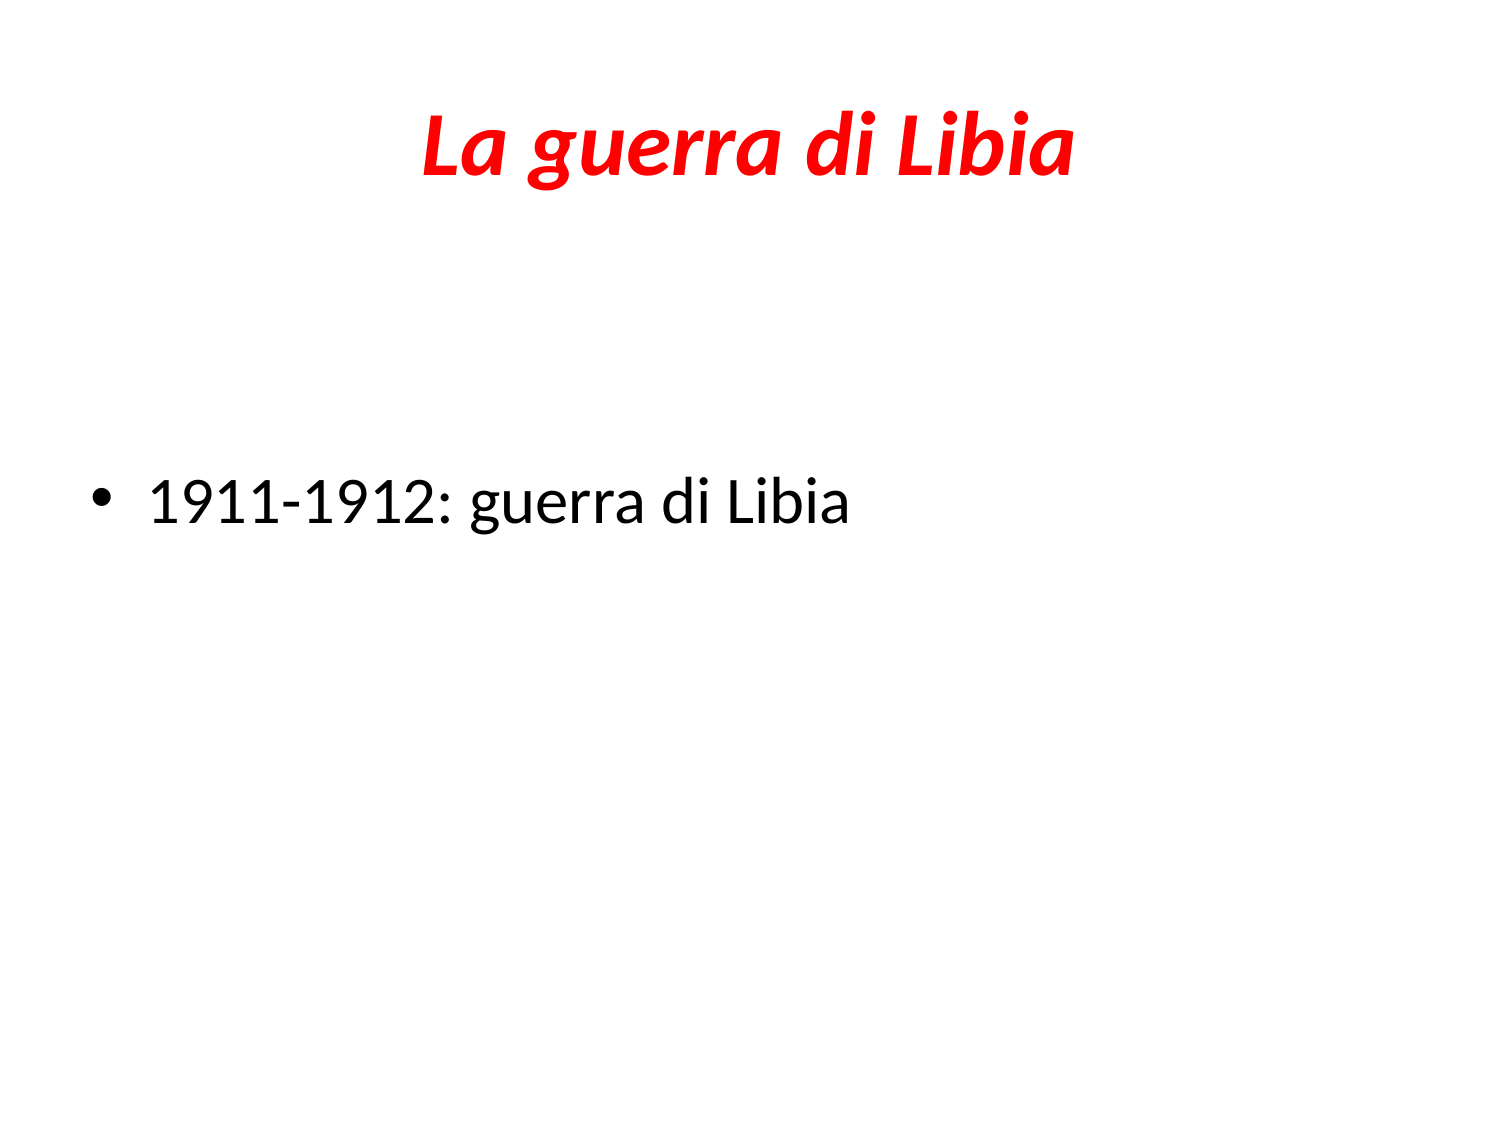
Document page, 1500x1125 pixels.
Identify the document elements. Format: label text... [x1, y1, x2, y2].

title La guerra di Libia [75, 45, 1425, 233]
list 1911-1912: guerra di Libia [75, 262, 1425, 1005]
